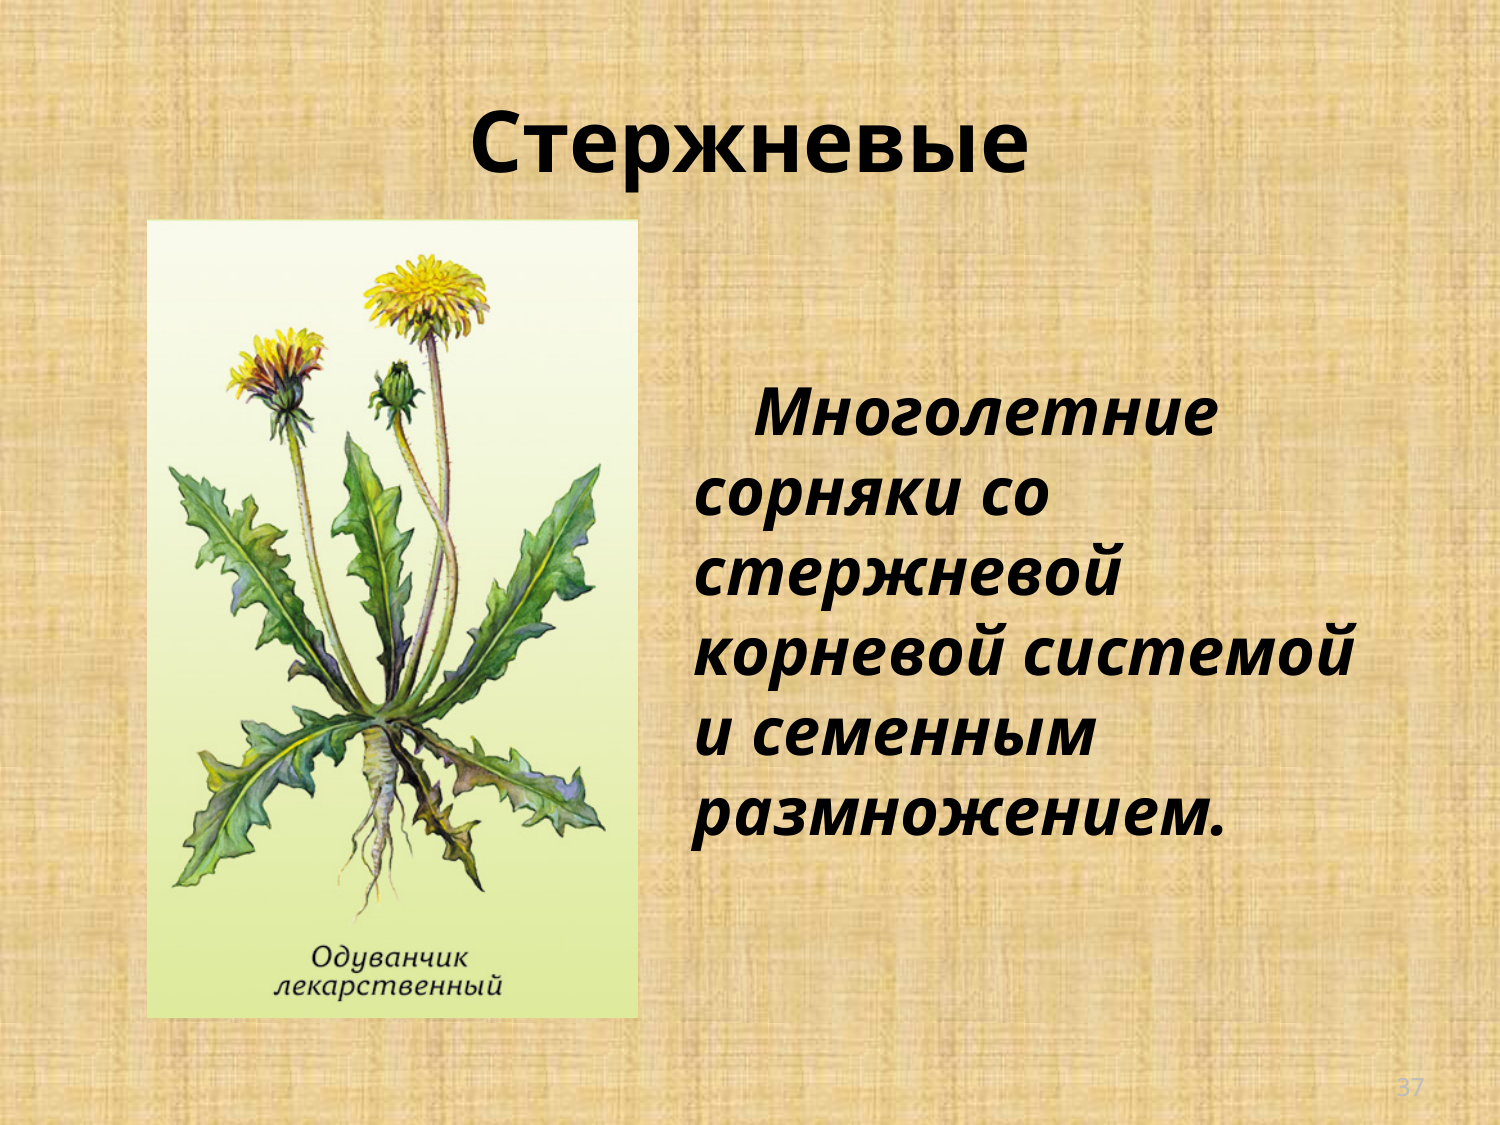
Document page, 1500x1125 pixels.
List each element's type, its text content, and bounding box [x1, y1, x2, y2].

list Многолетние сорняки со стержневой корневой системой и семенным размножением. [683, 361, 1425, 799]
picture [0, 0, 1500, 1125]
title Стержневые [75, 45, 1425, 233]
slide_number 37 [1299, 1052, 1425, 1113]
